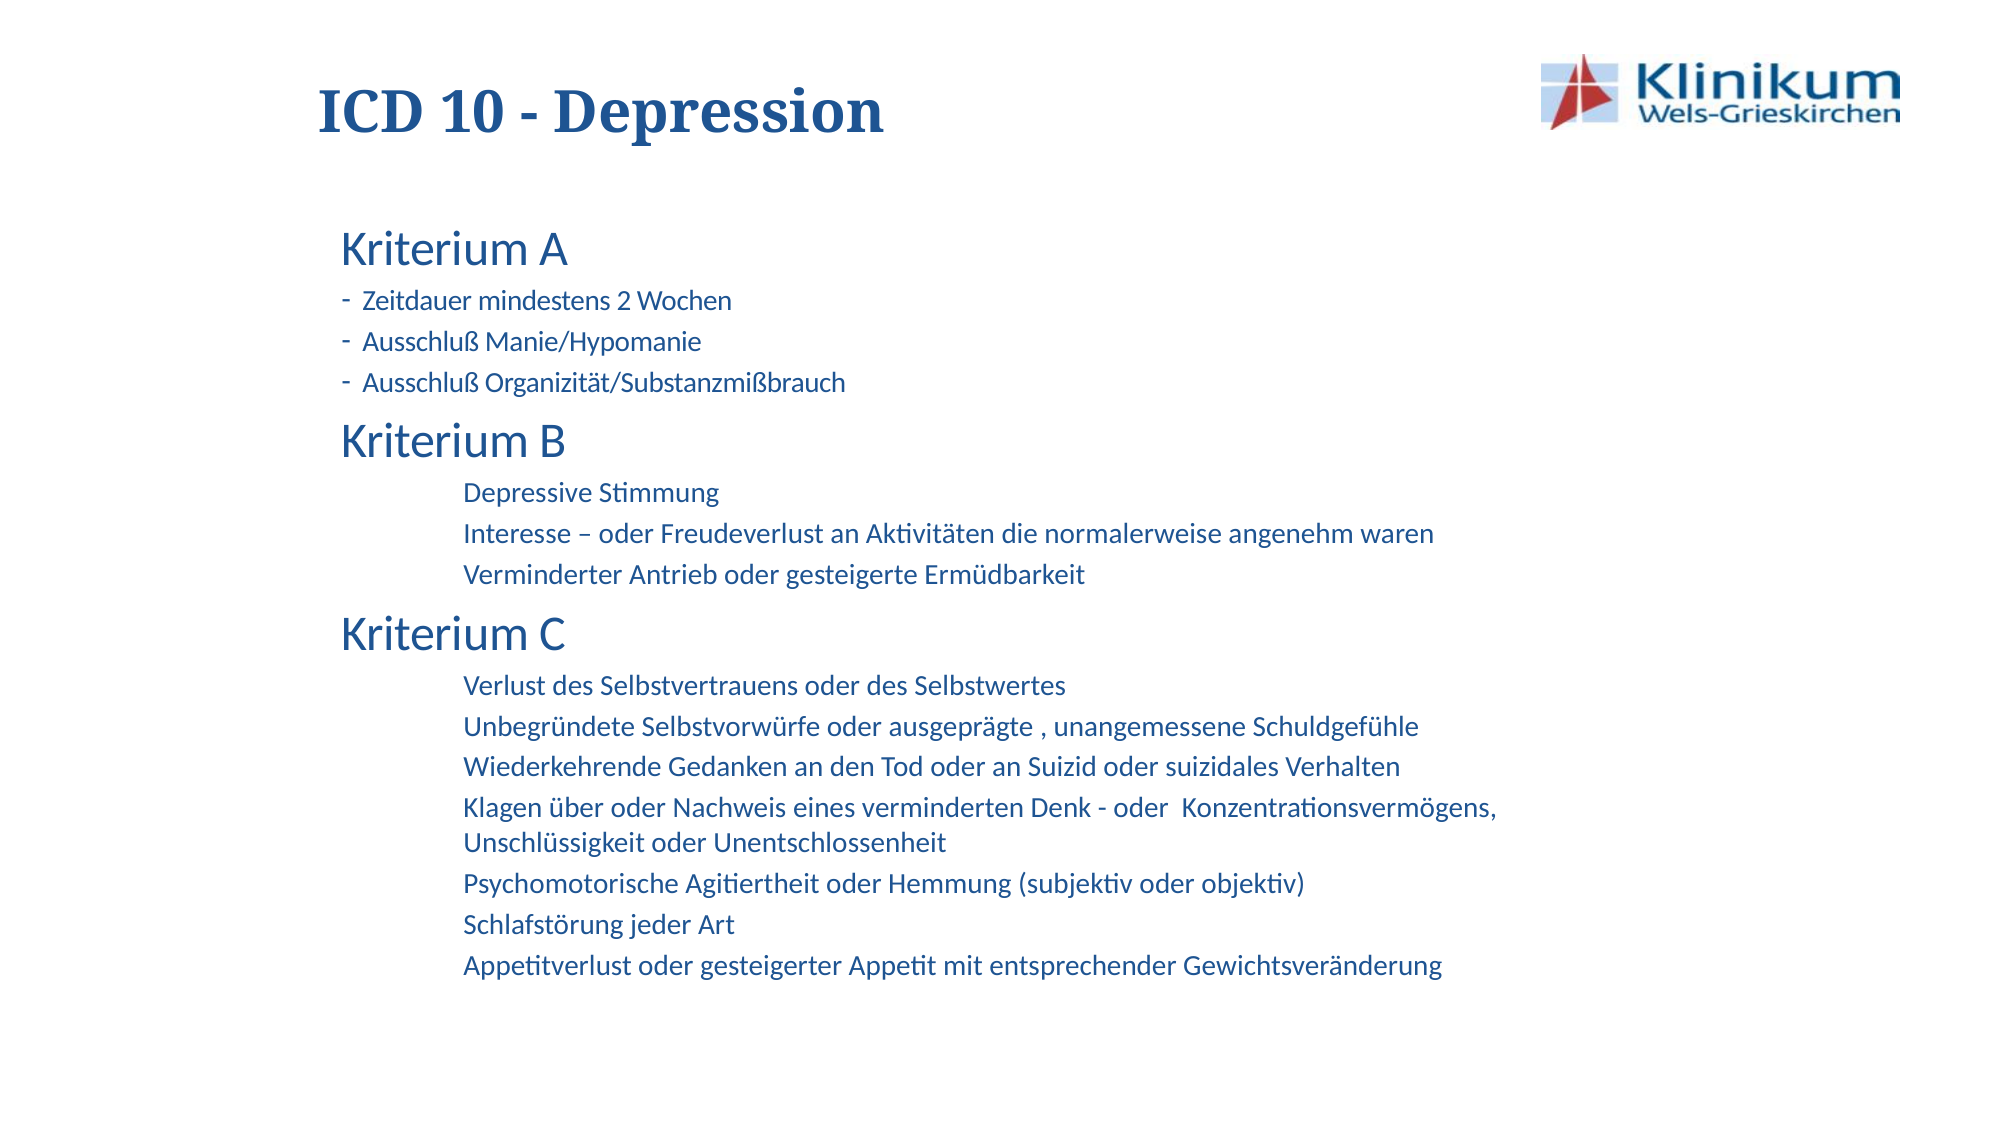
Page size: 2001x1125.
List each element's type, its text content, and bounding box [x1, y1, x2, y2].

title ICD 10 - Depression [303, 66, 1654, 210]
list Kriterium A Zeitdauer mindestens 2 Wochen Ausschluß Manie/Hypomanie Ausschluß Organizität/Substanzmißbrauch Kriterium B Depressive Stimmung Interesse – oder Freudeverlust an Aktivitäten die normalerweise angenehm waren Verminderter Antrieb oder gesteigerte Ermüdbarkeit Kriterium C Verlust des Selbstvertrauens oder des Selbstwertes Unbegründete Selbstvorwürfe oder ausgeprägte , unangemessene Schuldgefühle Wiederkehrende Gedanken an den Tod oder an Suizid oder suizidales Verhalten Klagen über oder Nachweis eines verminderten Denk - oder Konzentrationsvermögens, Unschlüssigkeit oder Unentschlossenheit Psychomotorische Agitiertheit oder Hemmung (subjektiv oder objektiv) Schlafstörung jeder Art Appetitverlust oder gesteigerter Appetit mit entsprechender Gewichtsveränderung [326, 208, 1677, 1012]
picture [1541, 54, 1900, 130]
